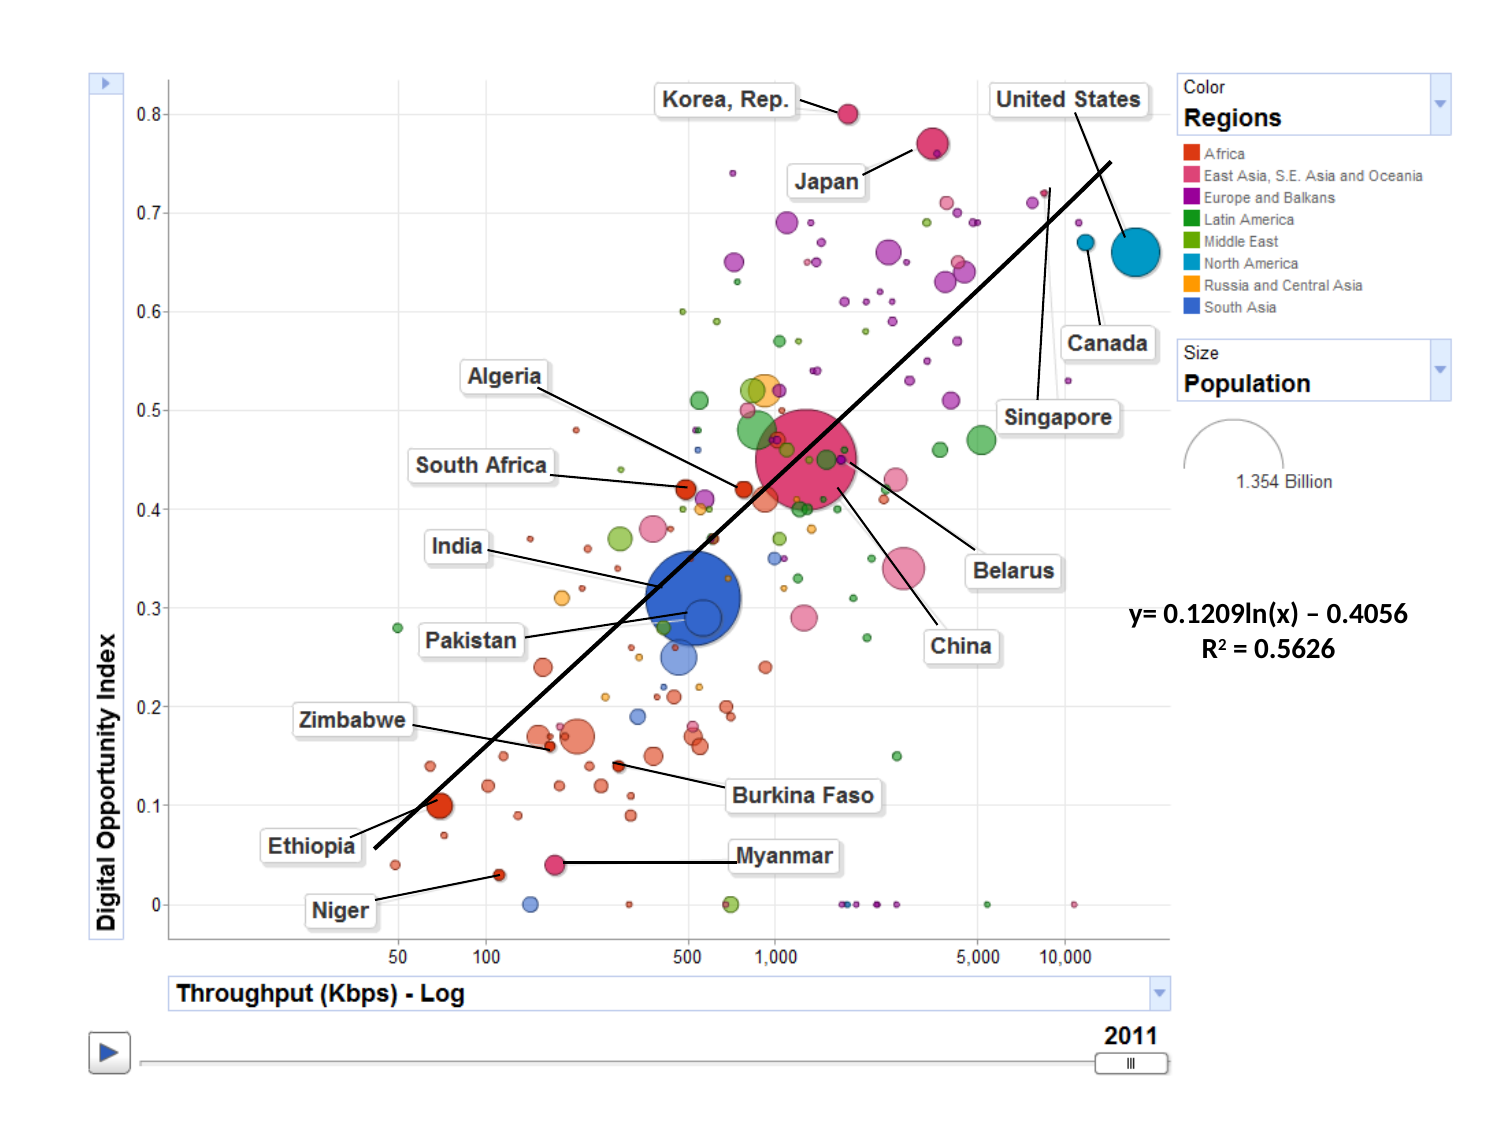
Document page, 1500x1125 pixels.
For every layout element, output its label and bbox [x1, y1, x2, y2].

text_box [349, 799, 438, 838]
text_box [1037, 187, 1051, 401]
text_box [862, 149, 913, 176]
text_box [374, 874, 501, 901]
text_box [1087, 249, 1101, 326]
text_box [837, 487, 938, 626]
text_box [612, 762, 726, 788]
text_box [537, 387, 738, 488]
text_box [1074, 112, 1126, 238]
text_box [849, 462, 976, 551]
text_box [412, 724, 551, 751]
text_box [524, 612, 688, 638]
picture [74, 62, 1463, 1080]
text_box [549, 474, 688, 488]
text_box [487, 549, 663, 588]
text_box [799, 99, 838, 113]
